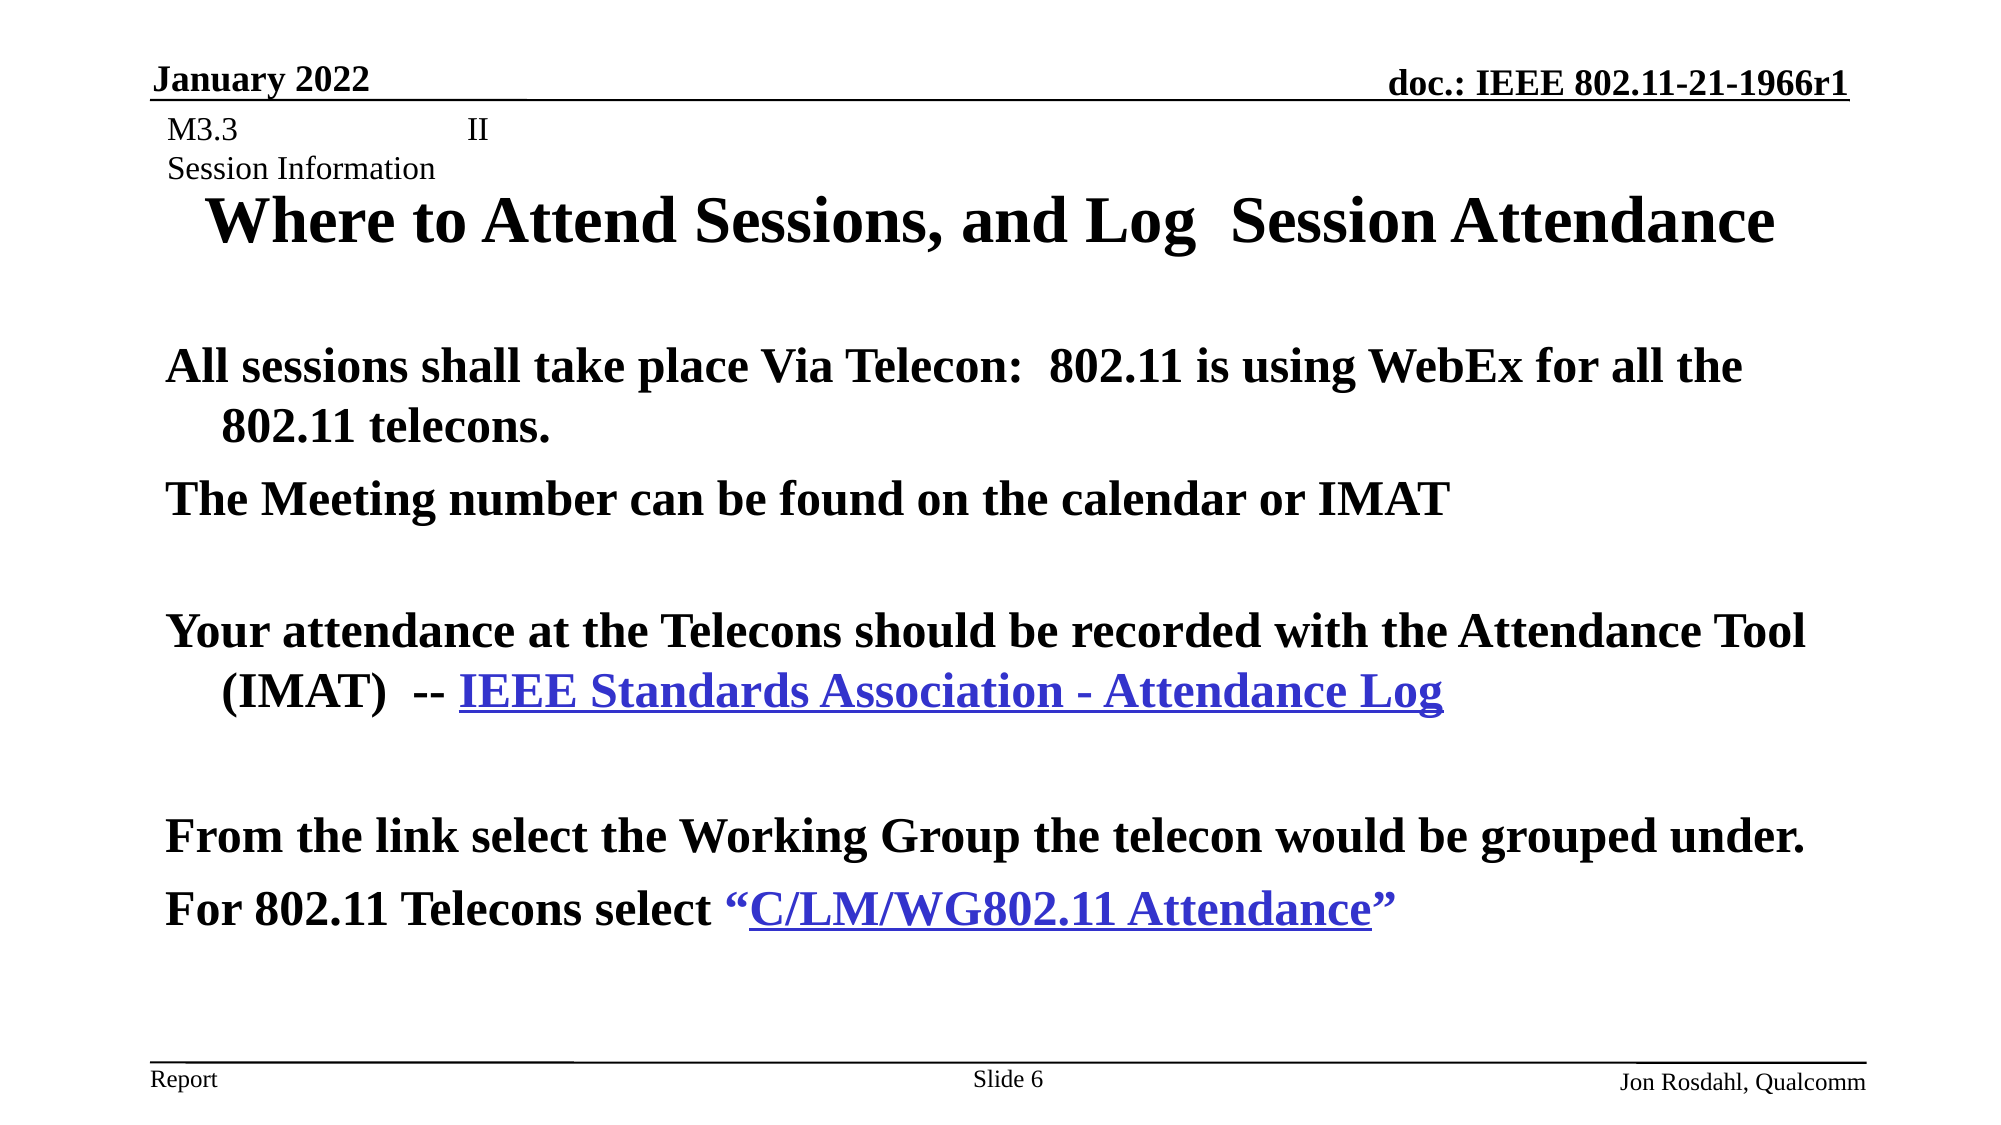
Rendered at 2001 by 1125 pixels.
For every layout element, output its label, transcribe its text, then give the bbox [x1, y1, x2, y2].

slide_number Slide 6 [950, 1061, 1067, 1123]
list All sessions shall take place Via Telecon: 802.11 is using WebEx for all the 802.11 telecons. The Meeting number can be found on the calendar or IMAT Your attendance at the Telecons should be recorded with the Attendance Tool (IMAT) -- IEEE Standards Association - Attendance Log From the link select the Working Group the telecon would be grouped under. For 802.11 Telecons select “C/LM/WG802.11 Attendance” [149, 324, 1850, 1000]
title Where to Attend Sessions, and Log Session Attendance [149, 161, 1850, 270]
text_box M3.3 II Session Information [152, 99, 703, 194]
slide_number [152, 54, 563, 99]
footer Jon Rosdahl, Qualcomm [1169, 1065, 1867, 1105]
